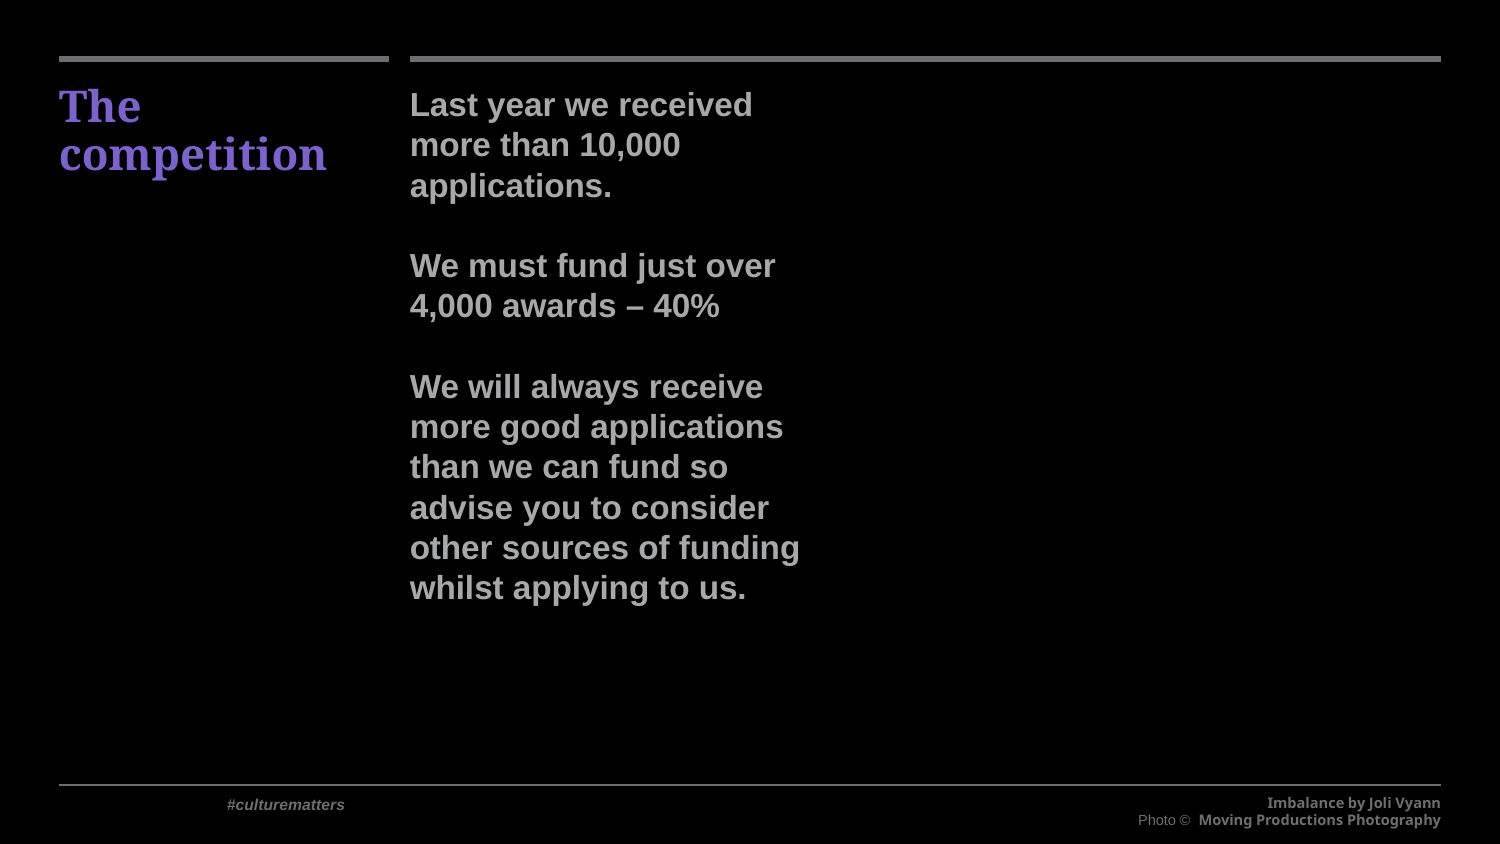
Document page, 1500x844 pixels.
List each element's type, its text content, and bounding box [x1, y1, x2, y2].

list #culturematters [76, 797, 567, 818]
list Imbalance by Joli Vyann Photo © Moving Productions Photography [604, 795, 1441, 830]
list Last year we received more than 10,000 applications. We must fund just over 4,000 awards – 40% We will always receive more good applications than we can fund so advise you to consider other sources of funding whilst applying to us. [409, 82, 804, 757]
title The competition [59, 82, 389, 757]
